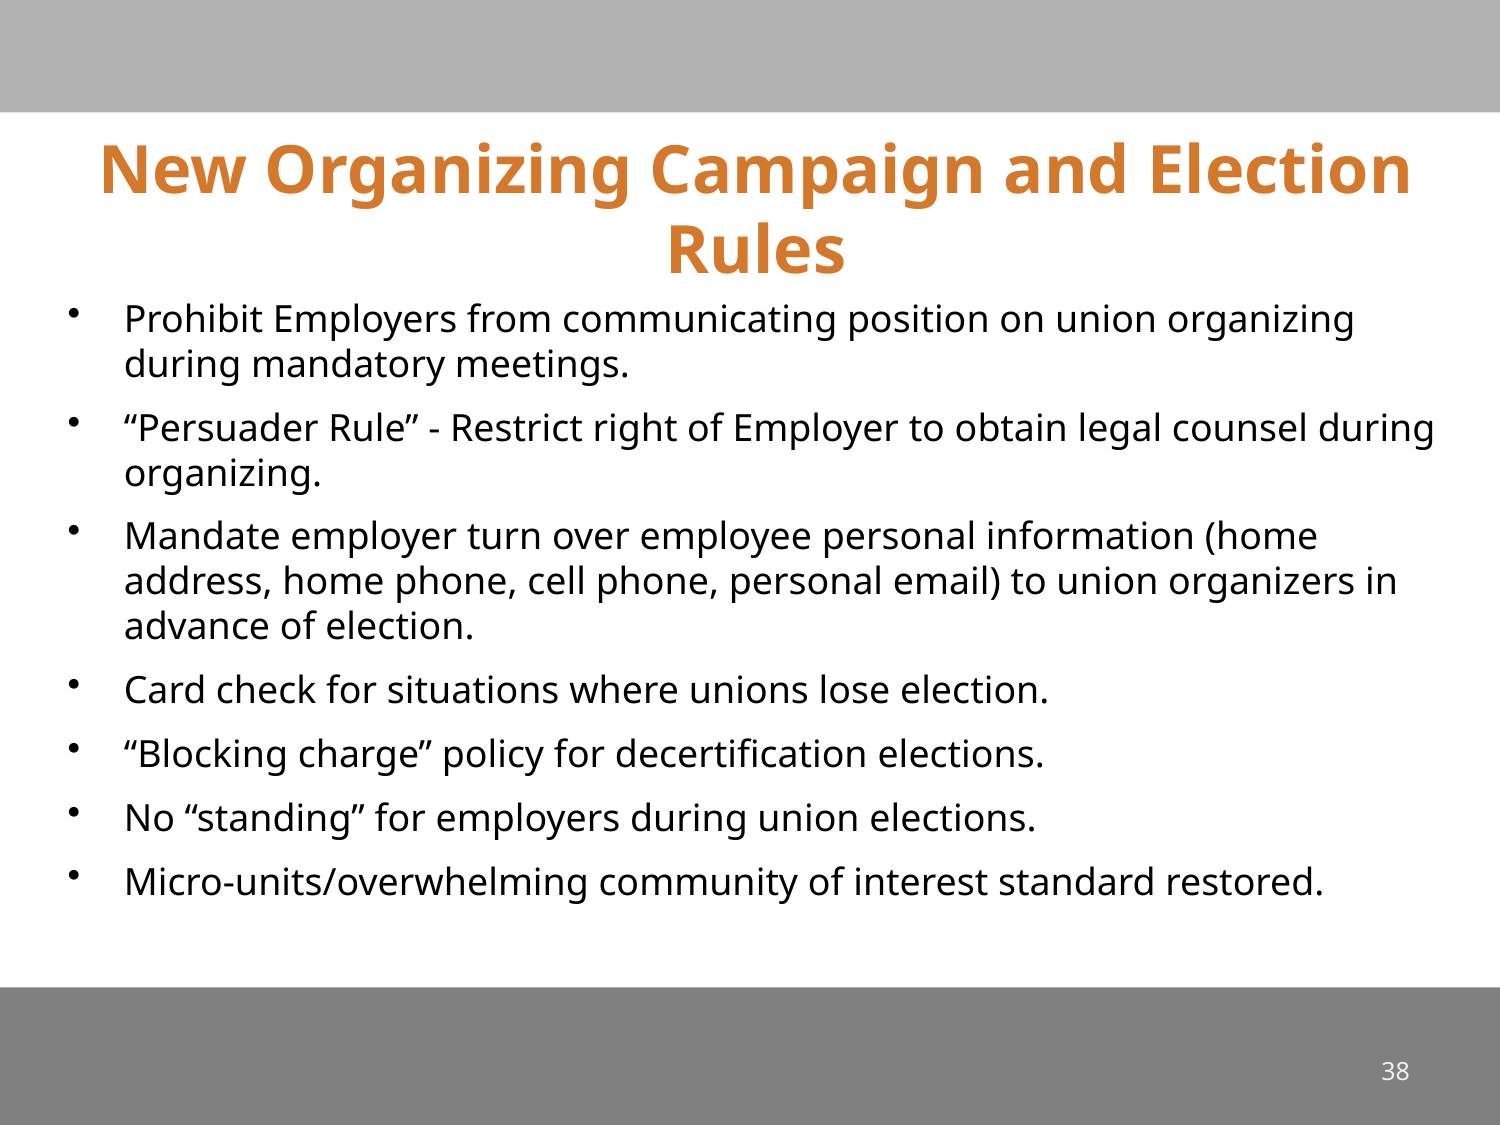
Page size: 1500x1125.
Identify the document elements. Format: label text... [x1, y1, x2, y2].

title New Organizing Campaign and Election Rules [24, 144, 1488, 271]
list Prohibit Employers from communicating position on union organizing during mandatory meetings. “Persuader Rule” - Restrict right of Employer to obtain legal counsel during organizing. Mandate employer turn over employee personal information (home address, home phone, cell phone, personal email) to union organizers in advance of election. Card check for situations where unions lose election. “Blocking charge” policy for decertification elections. No “standing” for employers during union elections. Micro-units/overwhelming community of interest standard restored. [37, 287, 1476, 963]
slide_number 38 [1074, 1042, 1425, 1103]
